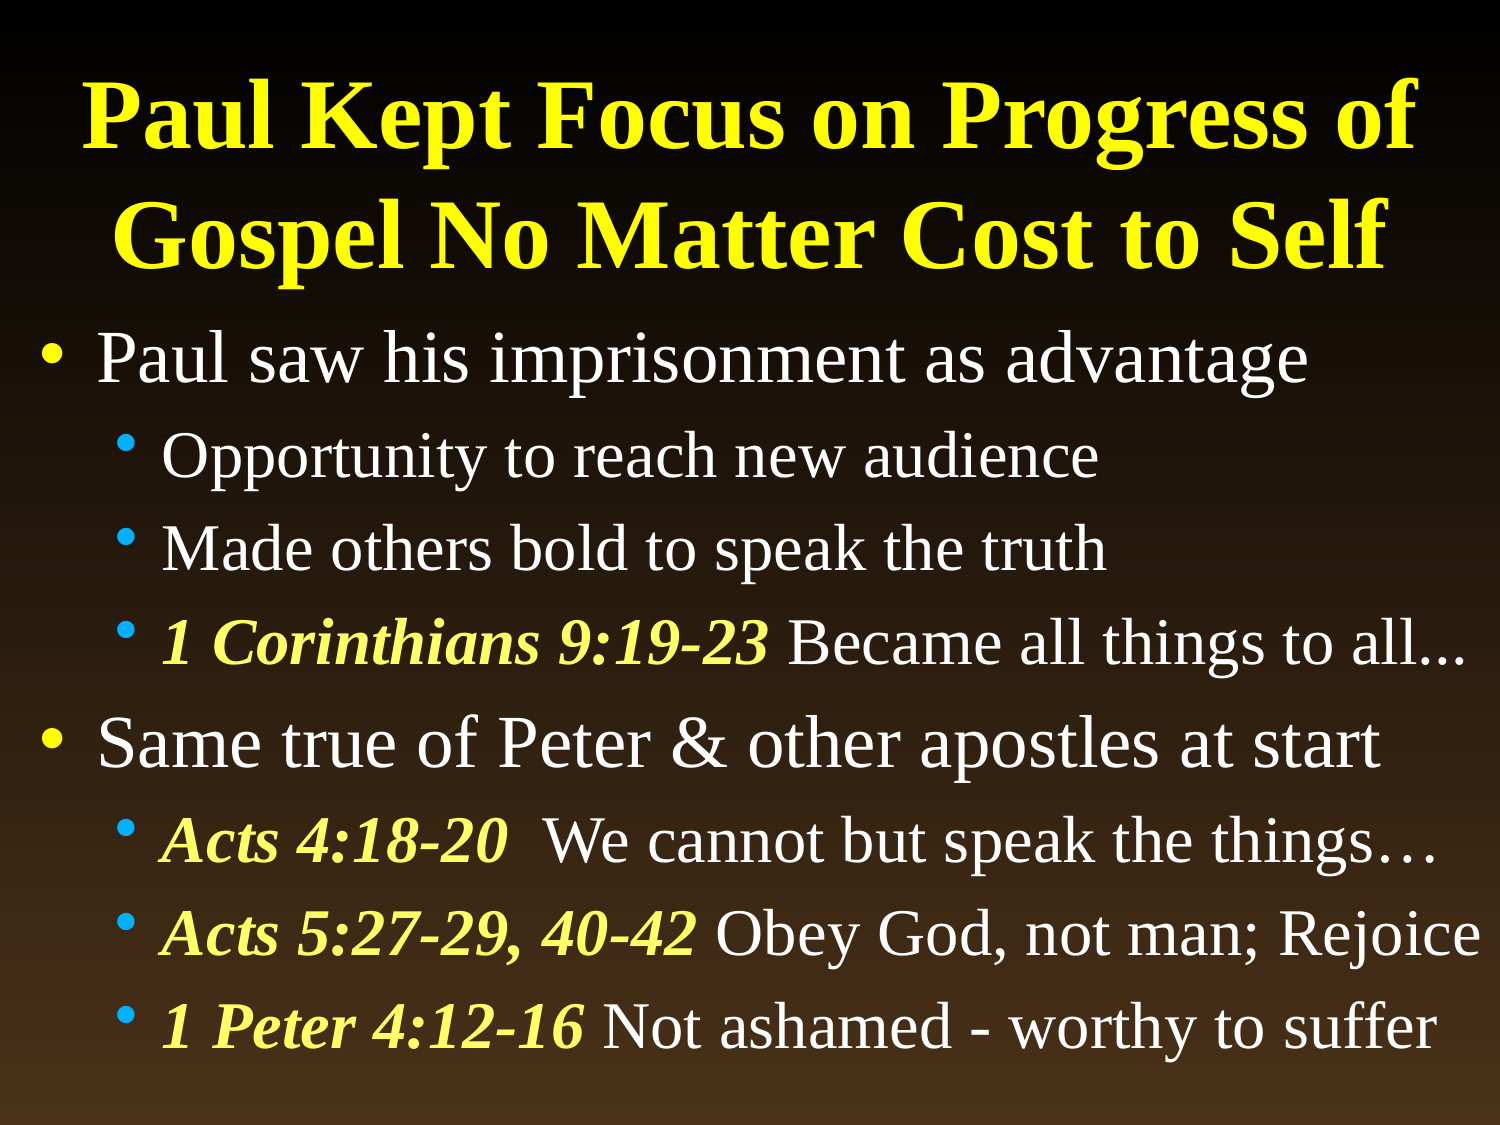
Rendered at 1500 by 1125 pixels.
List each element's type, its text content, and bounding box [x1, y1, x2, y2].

list Paul saw his imprisonment as advantage Opportunity to reach new audience Made others bold to speak the truth 1 Corinthians 9:19-23 Became all things to all... Same true of Peter & other apostles at start Acts 4:18-20 We cannot but speak the things… Acts 5:27-29, 40-42 Obey God, not man; Rejoice 1 Peter 4:12-16 Not ashamed - worthy to suffer [24, 299, 1500, 1100]
title Paul Kept Focus on Progress of Gospel No Matter Cost to Self [0, 37, 1500, 300]
